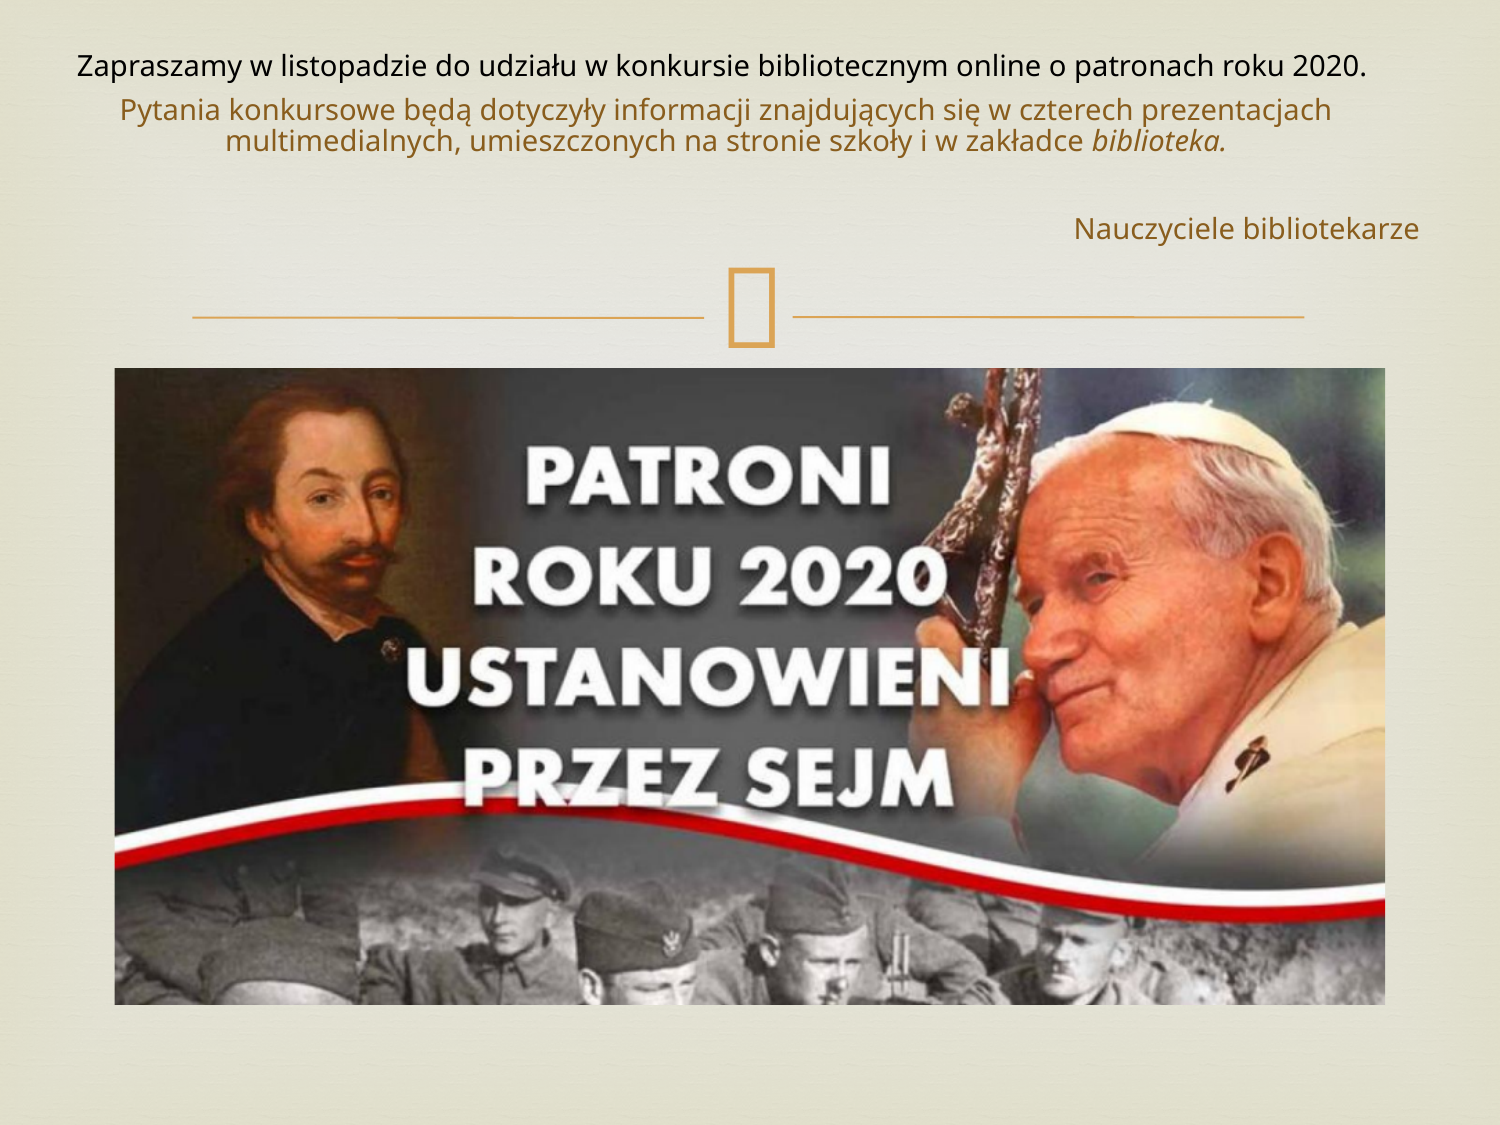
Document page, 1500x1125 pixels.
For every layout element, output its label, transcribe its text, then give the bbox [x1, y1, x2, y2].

picture [114, 368, 1386, 1006]
text_box Zapraszamy w listopadzie do udziału w konkursie bibliotecznym online o patronach roku 2020. Pytania konkursowe będą dotyczyły informacji znajdujących się w czterech prezentacjach multimedialnych, umieszczonych na stronie szkoły i w zakładce biblioteka. Nauczyciele bibliotekarze [17, 30, 1436, 267]
